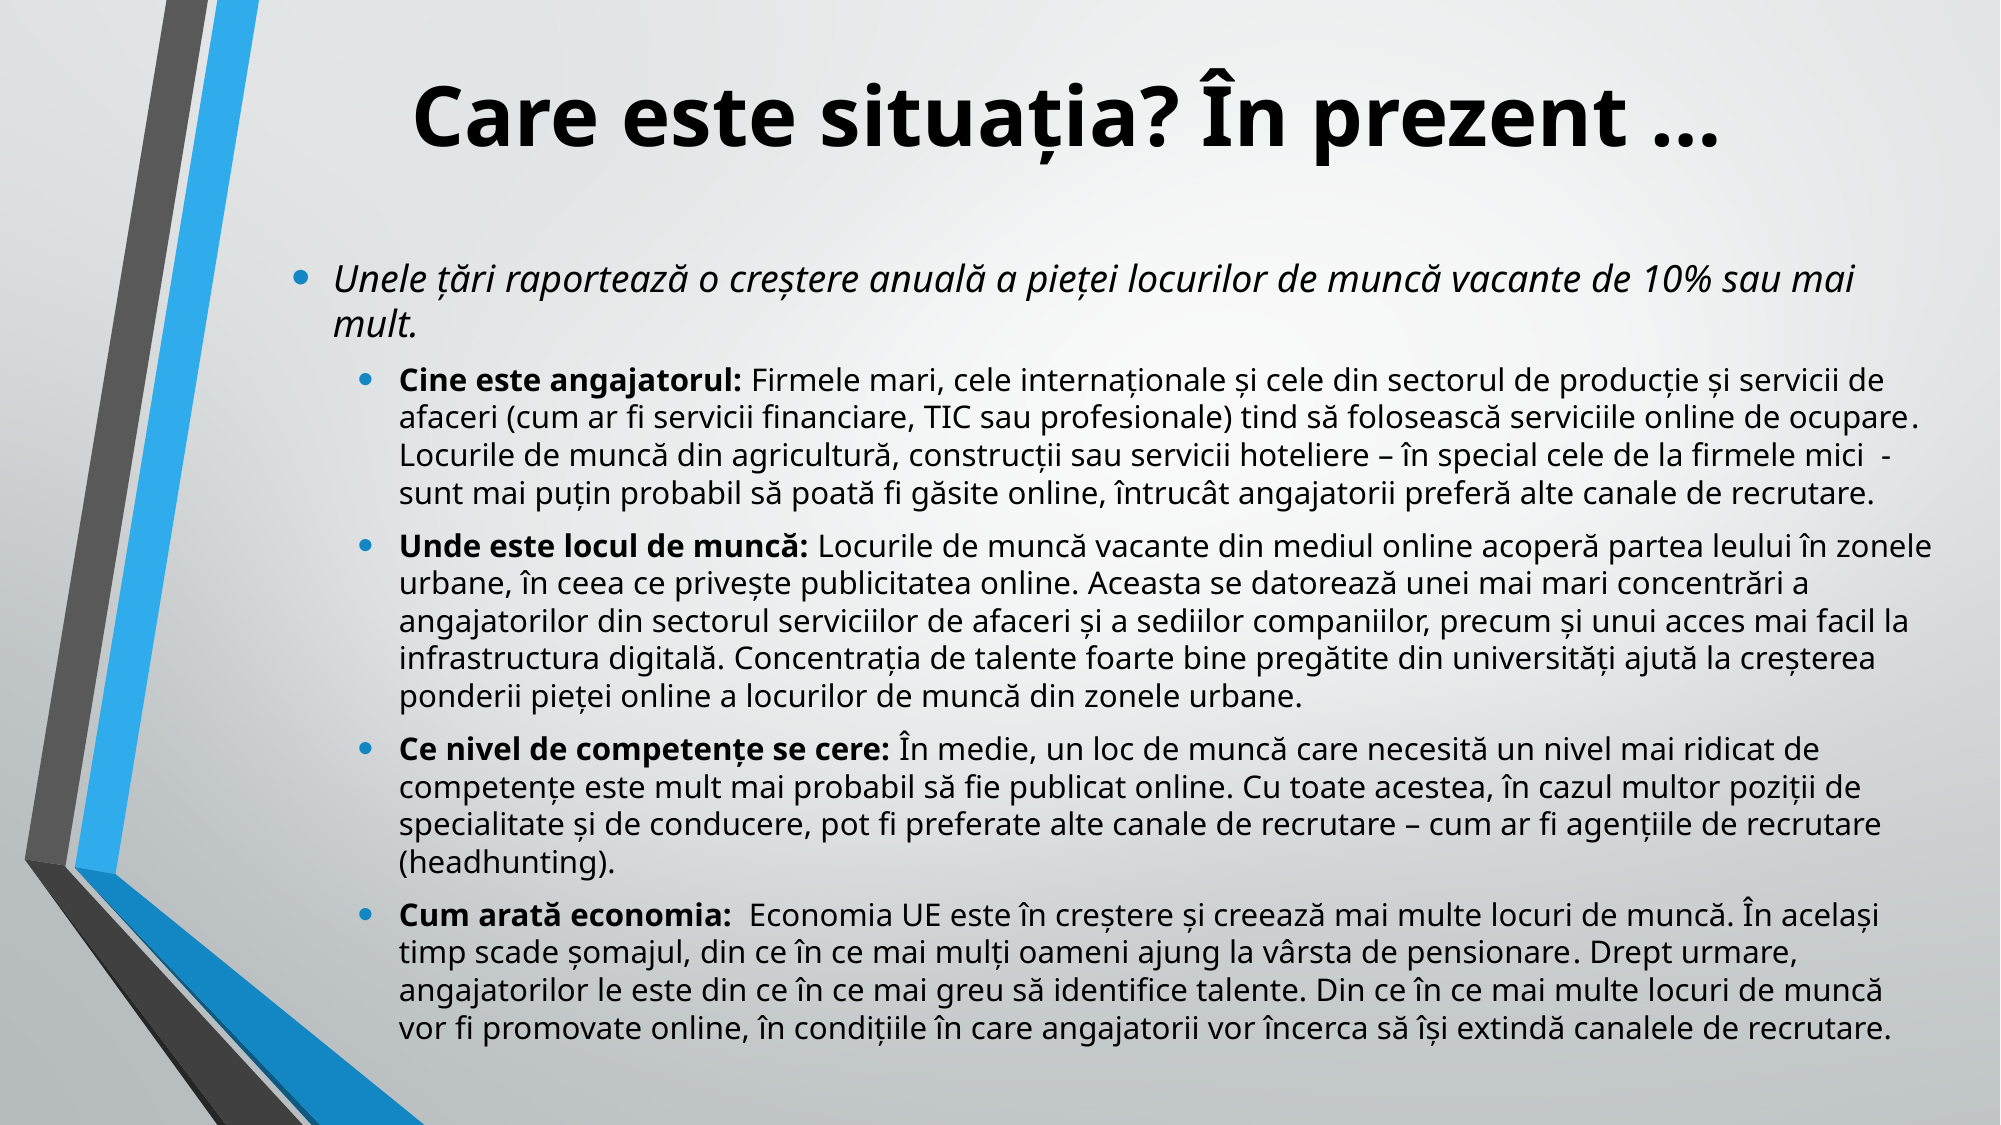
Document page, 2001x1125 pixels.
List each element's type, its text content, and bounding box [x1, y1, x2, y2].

title Care este situația? În prezent … [244, 43, 1889, 183]
list Unele țări raportează o creștere anuală a pieței locurilor de muncă vacante de 10% sau mai mult. Cine este angajatorul: Firmele mari, cele internaționale și cele din sectorul de producție și servicii de afaceri (cum ar fi servicii financiare, TIC sau profesionale) tind să folosească serviciile online de ocupare. Locurile de muncă din agricultură, construcții sau servicii hoteliere – în special cele de la firmele mici - sunt mai puțin probabil să poată fi găsite online, întrucât angajatorii preferă alte canale de recrutare. Unde este locul de muncă: Locurile de muncă vacante din mediul online acoperă partea leului în zonele urbane, în ceea ce privește publicitatea online. Aceasta se datorează unei mai mari concentrări a angajatorilor din sectorul serviciilor de afaceri și a sediilor companiilor, precum și unui acces mai facil la infrastructura digitală. Concentrația de talente foarte bine pregătite din universități ajută la creșterea ponderii pieței online a locurilor de muncă din zonele urbane. Ce nivel de competențe se cere: În medie, un loc de muncă care necesită un nivel mai ridicat de competențe este mult mai probabil să fie publicat online. Cu toate acestea, în cazul multor poziții de specialitate și de conducere, pot fi preferate alte canale de recrutare – cum ar fi agențiile de recrutare (headhunting). Cum arată economia: Economia UE este în creștere și creează mai multe locuri de muncă. În același timp scade șomajul, din ce în ce mai mulți oameni ajung la vârsta de pensionare. Drept urmare, angajatorilor le este din ce în ce mai greu să identifice talente. Din ce în ce mai multe locuri de muncă vor fi promovate online, în condițiile în care angajatorii vor încerca să își extindă canalele de recrutare. [276, 231, 1952, 1069]
